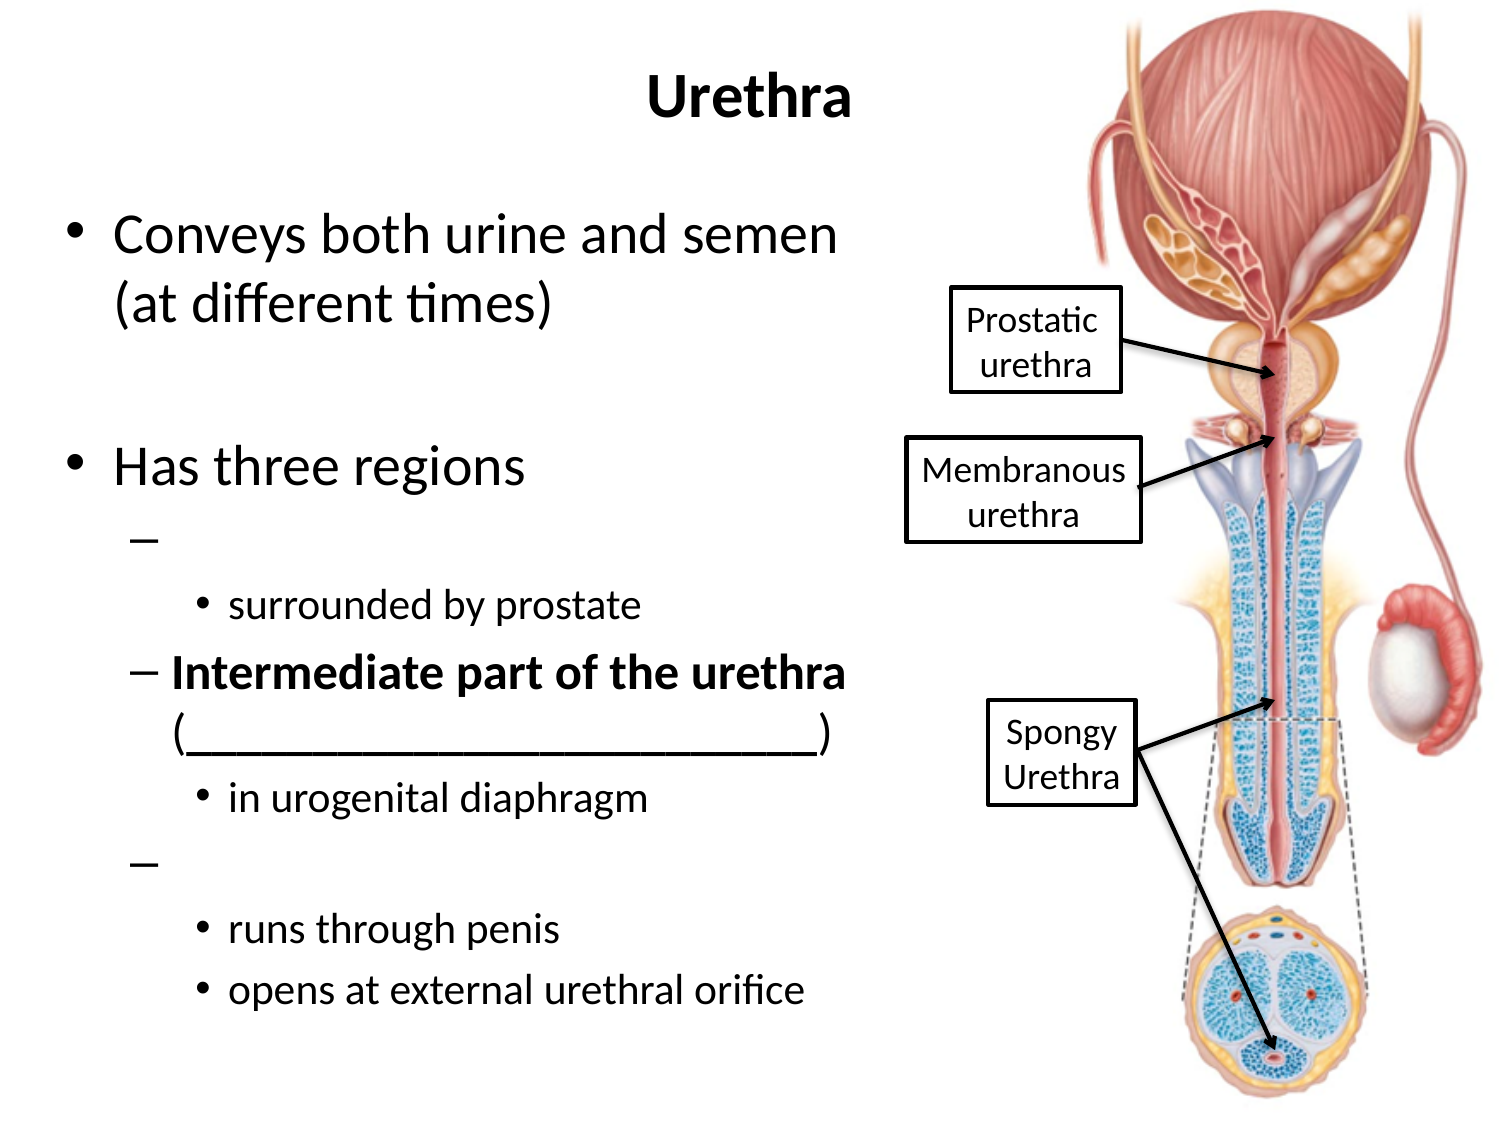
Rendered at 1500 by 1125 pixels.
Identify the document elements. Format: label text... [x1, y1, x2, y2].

text_box Membranous urethra [904, 435, 1075, 544]
list Conveys both urine and semen (at different times) Has three regions surrounded by prostate Intermediate part of the urethra (_________________________) in urogenital diaphragm runs through penis opens at external urethral orifice [50, 187, 863, 1050]
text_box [1122, 340, 1276, 376]
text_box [1137, 437, 1276, 488]
title Urethra [37, 45, 1075, 138]
text_box Prostatic urethra [949, 285, 1075, 394]
text_box Spongy Urethra [986, 698, 1075, 807]
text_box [1137, 699, 1276, 749]
picture [1080, 0, 1500, 1113]
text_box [1137, 749, 1276, 1051]
